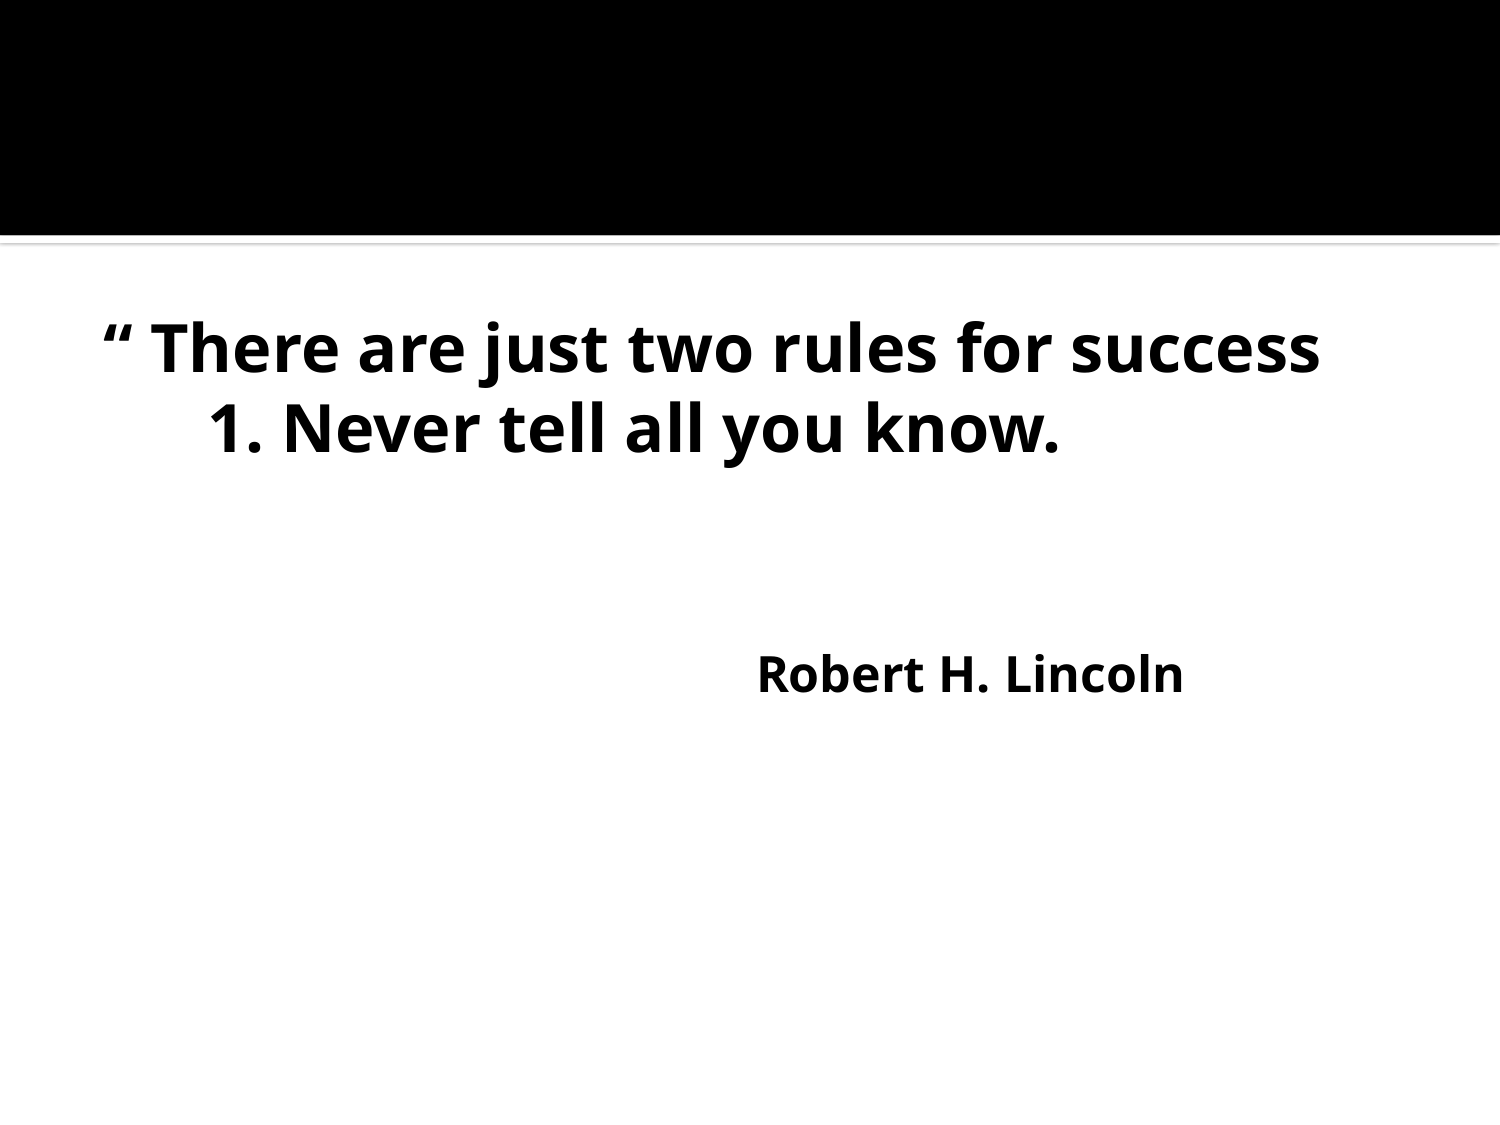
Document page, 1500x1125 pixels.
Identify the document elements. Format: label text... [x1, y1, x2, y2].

list “ There are just two rules for success 1. Never tell all you know. Robert H. Lincoln [75, 291, 1425, 1050]
